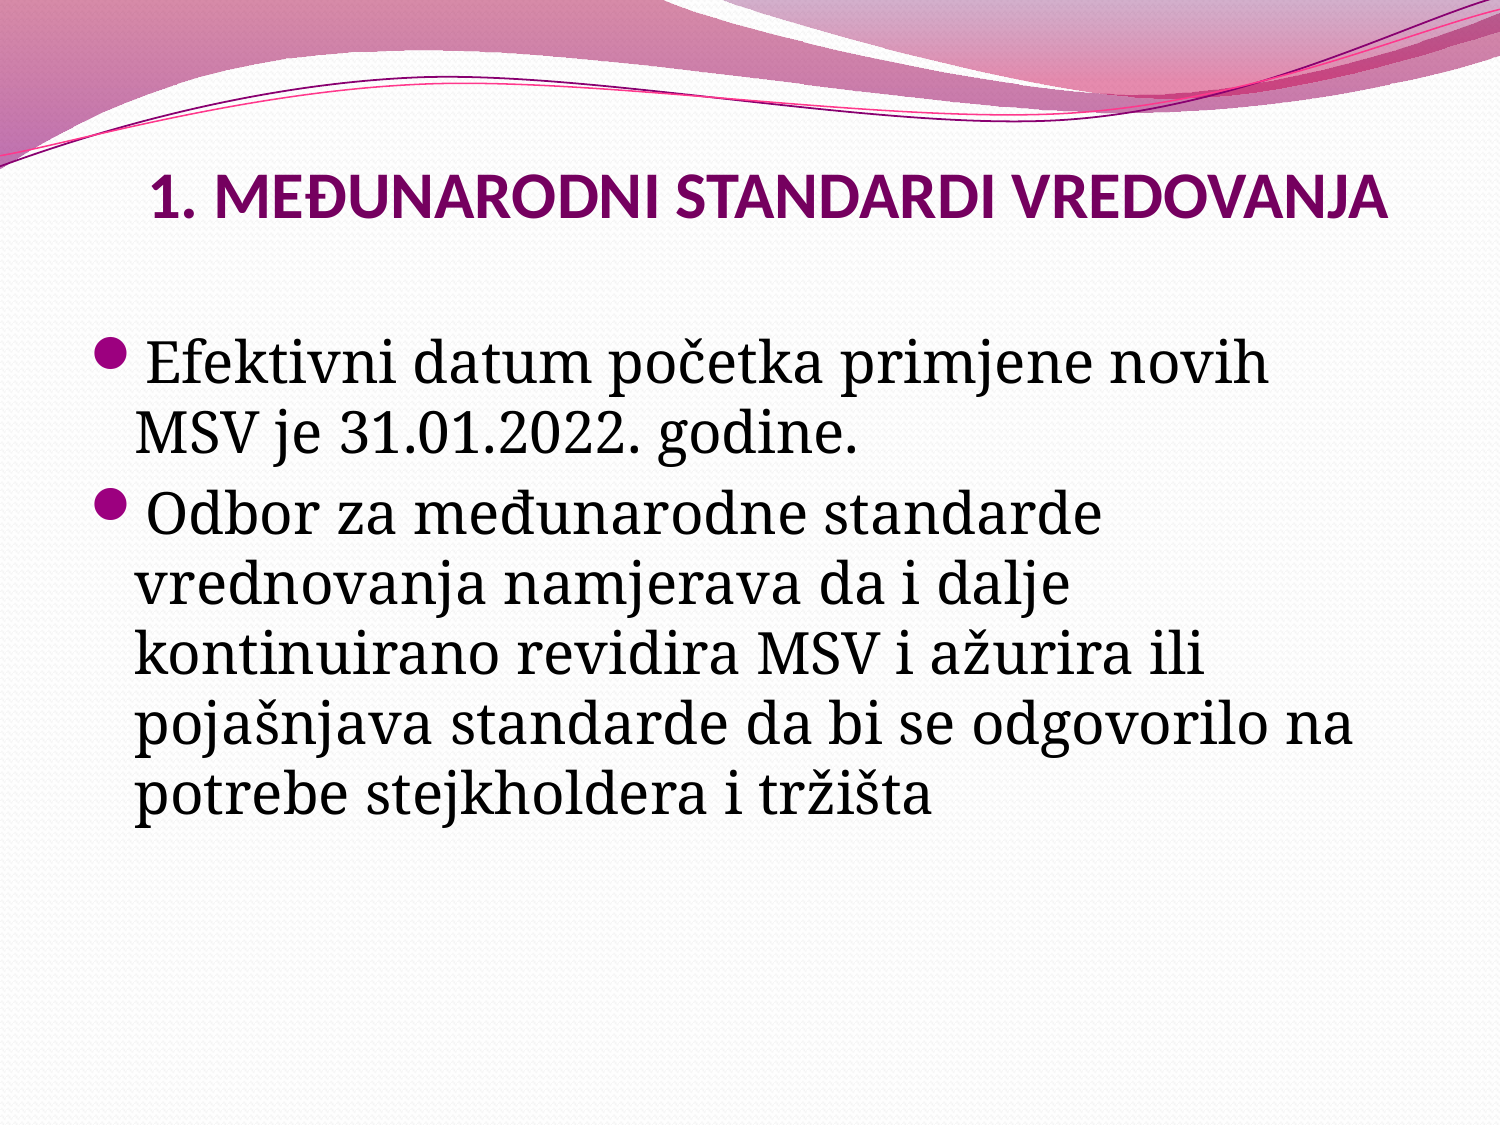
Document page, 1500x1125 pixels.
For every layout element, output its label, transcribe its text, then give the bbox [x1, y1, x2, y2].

title 1. MEĐUNARODNI STANDARDI VREDOVANJA [112, 115, 1425, 232]
list Efektivni datum početka primjene novih MSV je 31.01.2022. godine. Odbor za međunarodne standarde vrednovanja namjerava da i dalje kontinuirano revidira MSV i ažurira ili pojašnjava standarde da bi se odgovorilo na potrebe stejkholdera i tržišta [75, 317, 1425, 1038]
